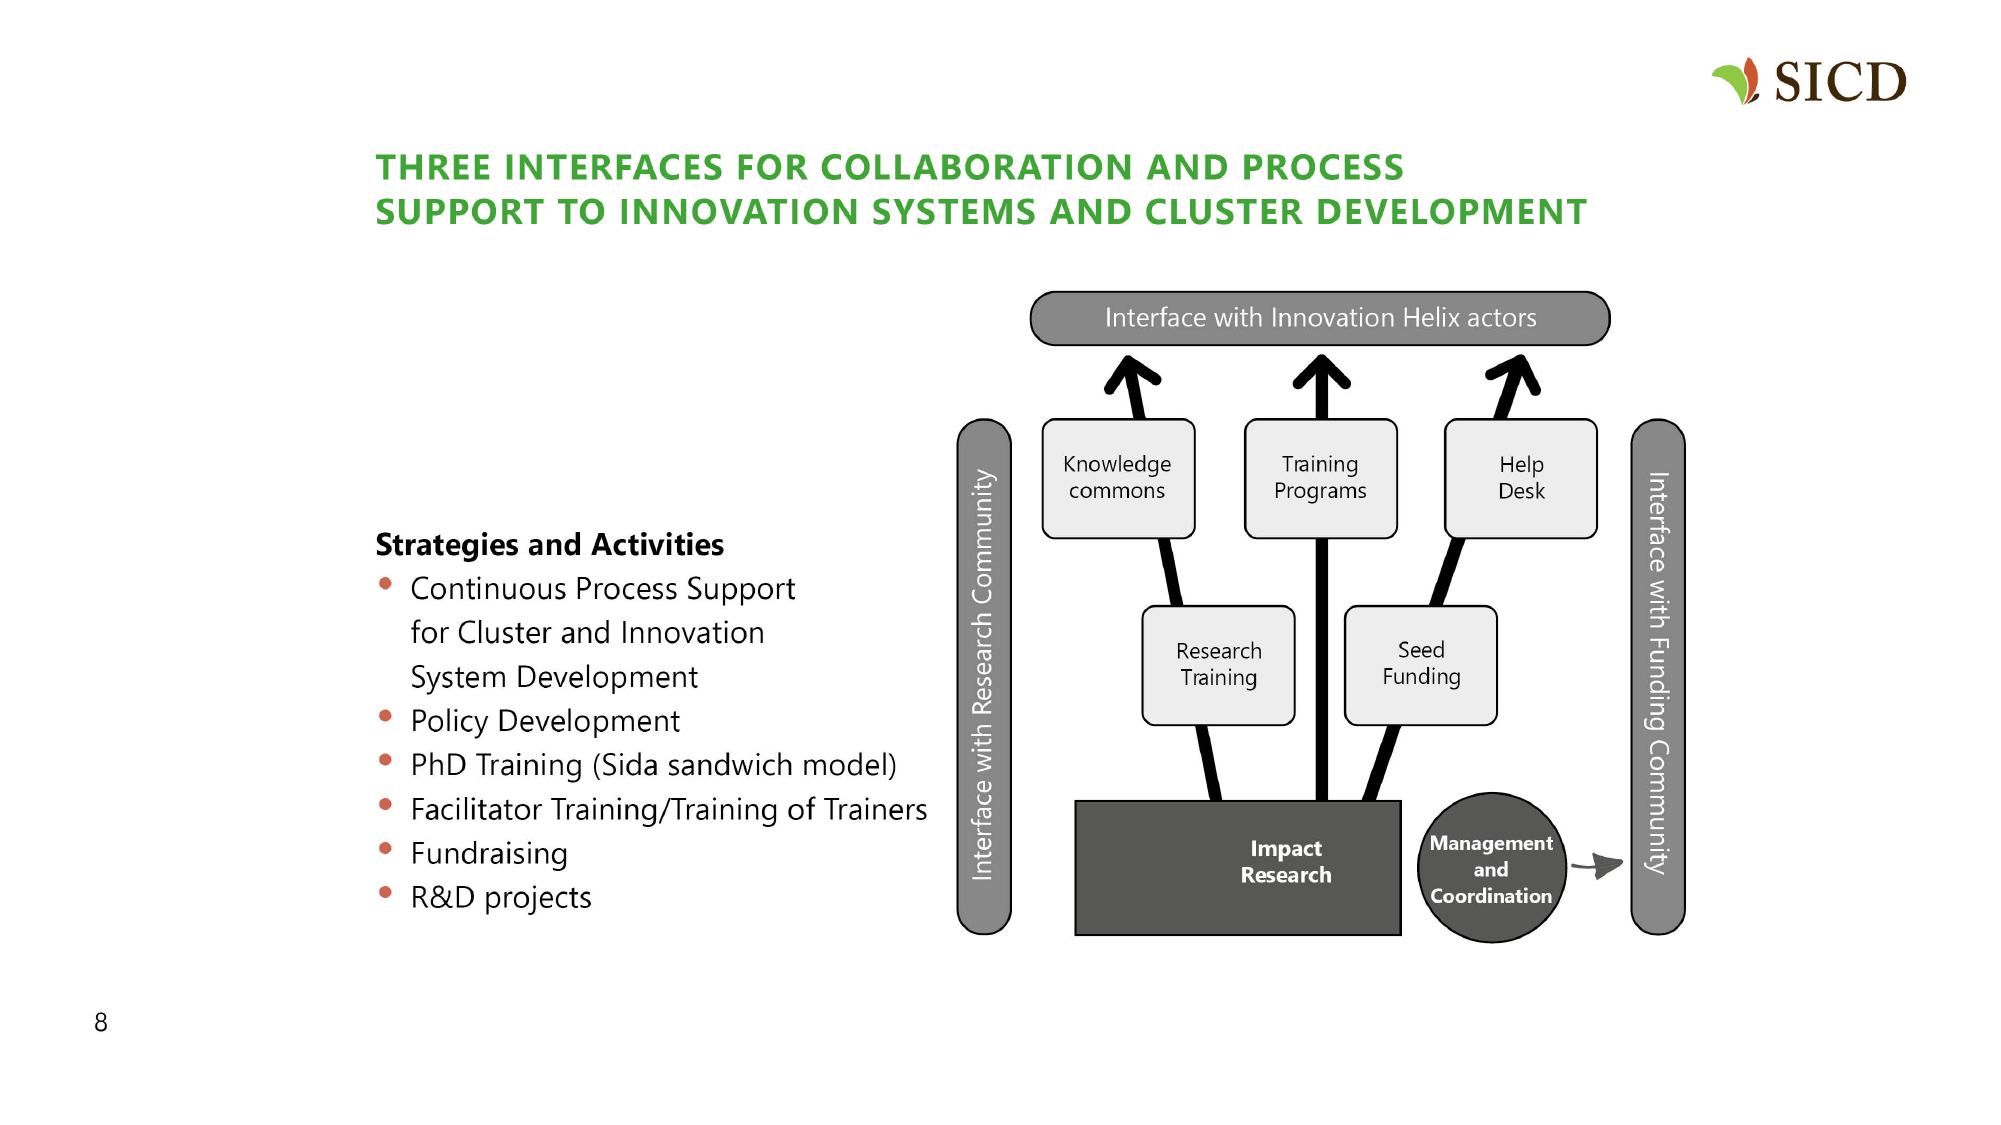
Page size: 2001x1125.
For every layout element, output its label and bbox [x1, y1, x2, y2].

list [0, 0, 2000, 1125]
